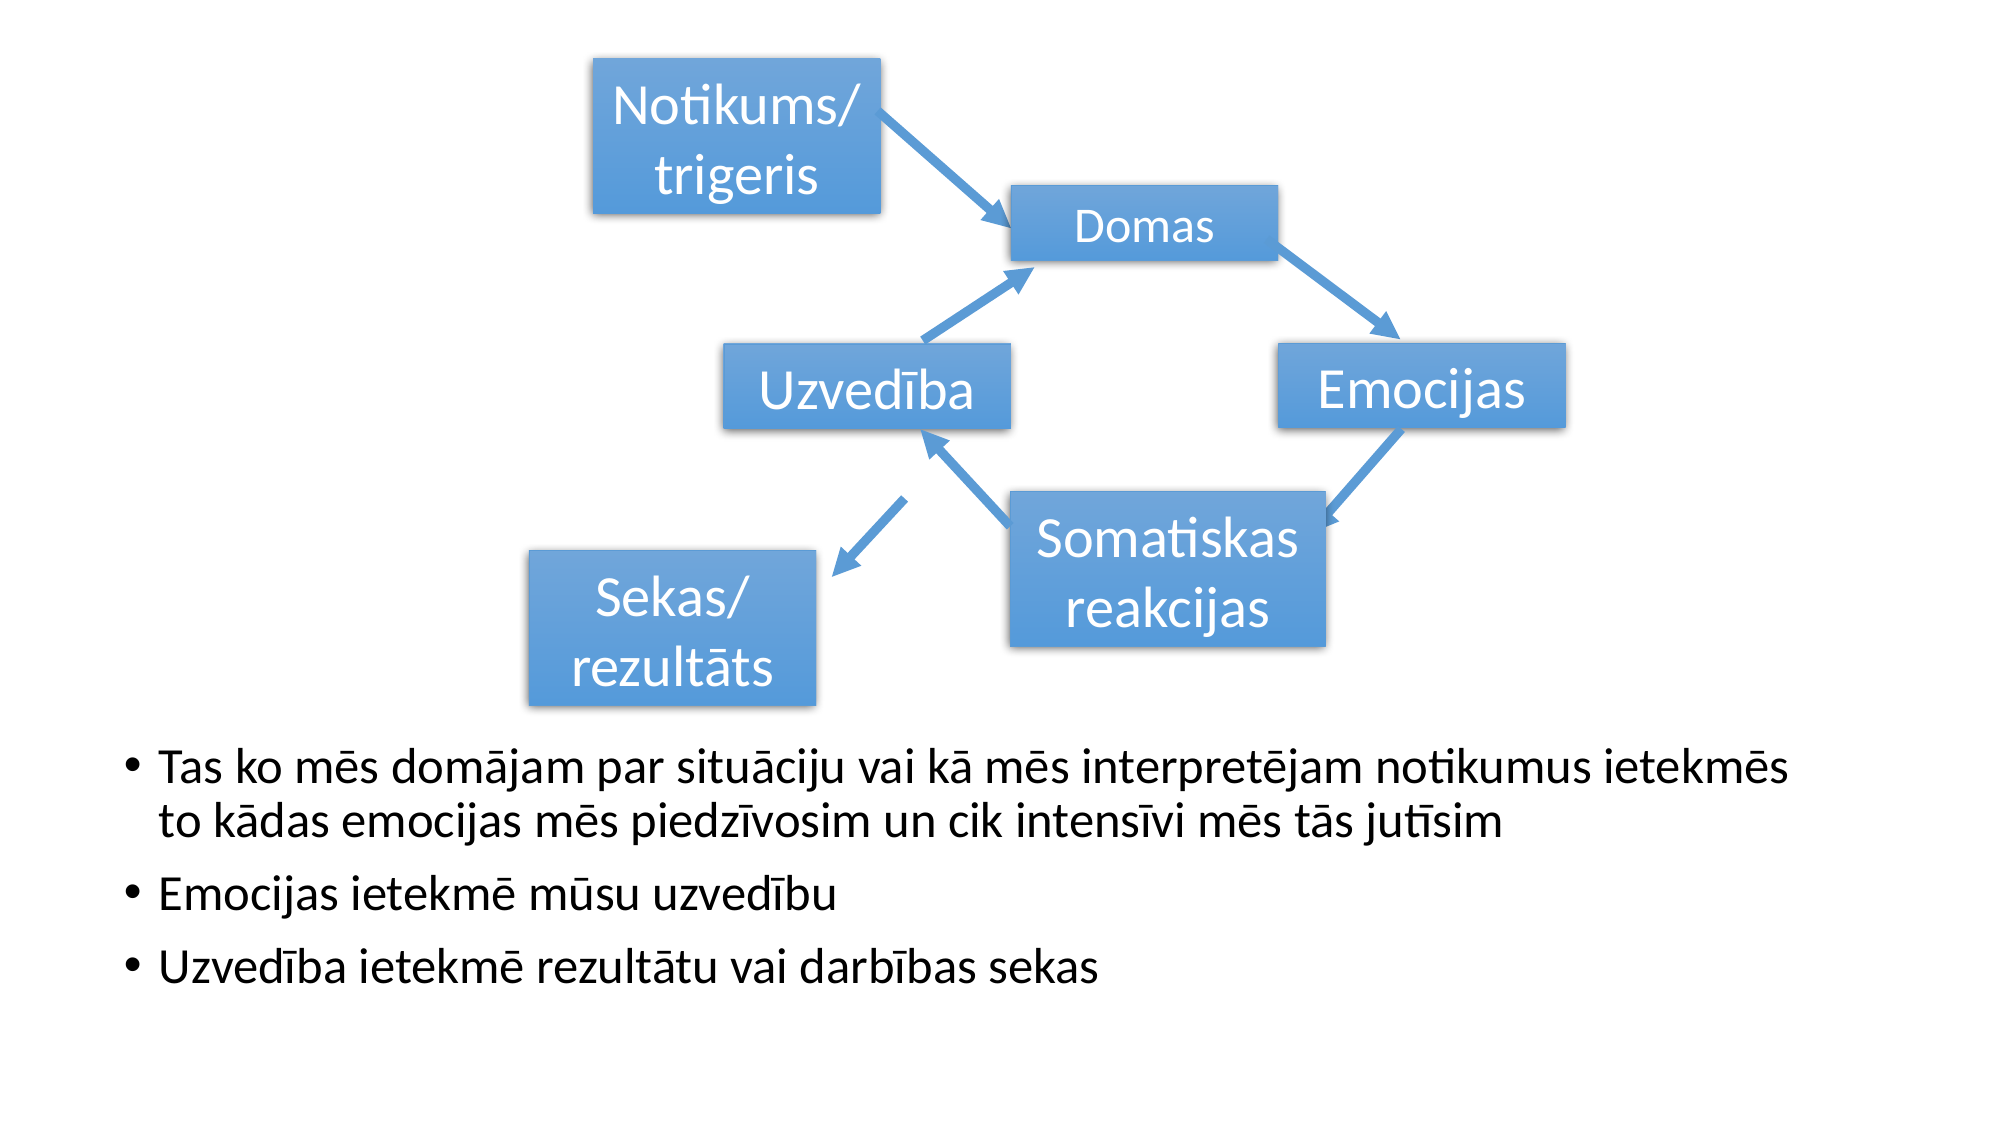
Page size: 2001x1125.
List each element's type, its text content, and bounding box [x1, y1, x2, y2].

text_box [528, 58, 1566, 707]
list Tas ko mēs domājam par situāciju vai kā mēs interpretējam notikumus ietekmēs to kādas emocijas mēs piedzīvosim un cik intensīvi mēs tās jutīsim Emocijas ietekmē mūsu uzvedību Uzvedība ietekmē rezultātu vai darbības sekas [108, 289, 1834, 1003]
